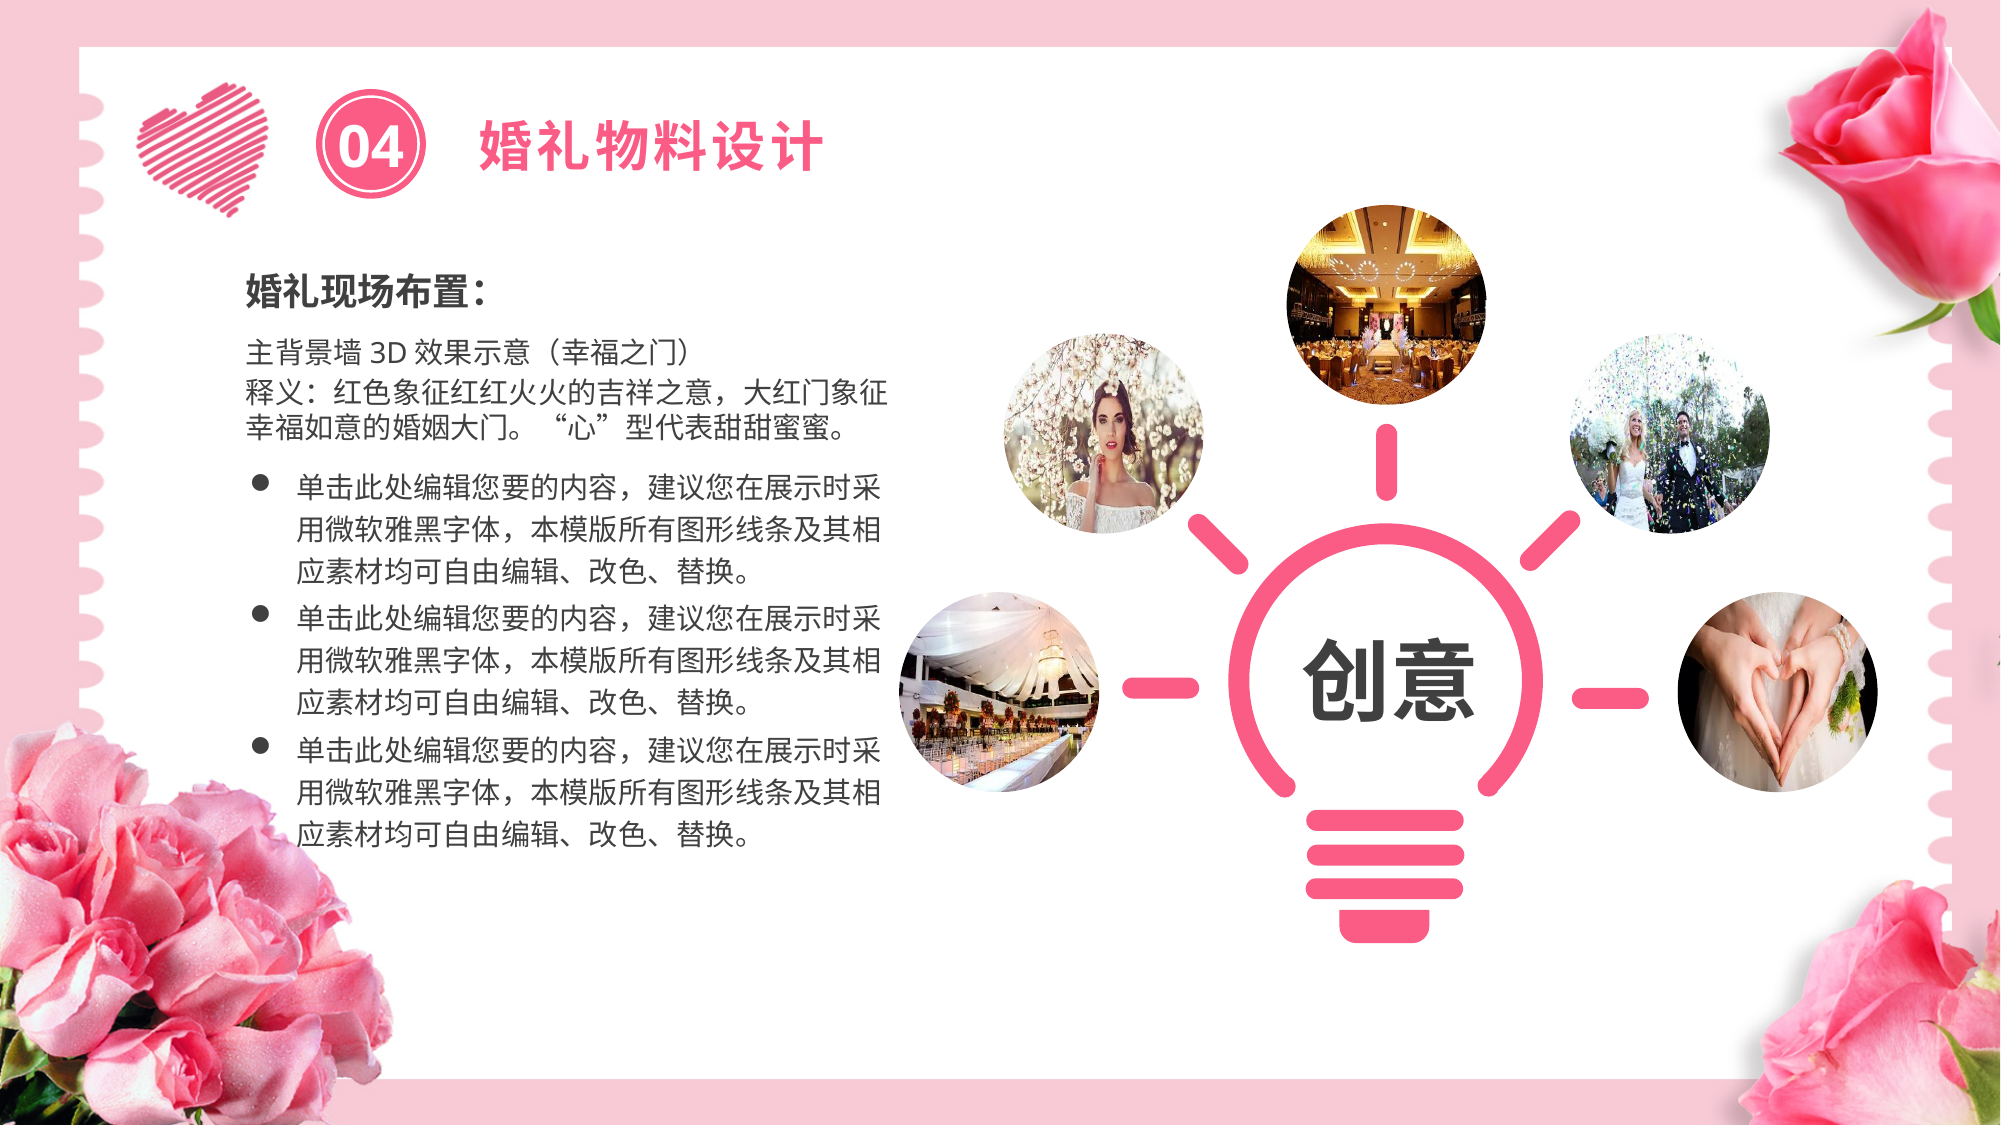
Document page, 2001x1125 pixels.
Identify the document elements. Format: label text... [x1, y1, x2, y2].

text_box [1570, 686, 1650, 710]
text_box [1518, 509, 1582, 572]
text_box [1121, 676, 1201, 700]
text_box 婚礼现场布置： [230, 260, 655, 321]
text_box 创意 [1286, 618, 1495, 741]
text_box [1227, 522, 1544, 799]
text_box [1305, 843, 1466, 867]
text_box [1676, 591, 1879, 794]
text_box [900, 591, 1101, 794]
text_box [1375, 422, 1399, 502]
picture [0, 0, 2001, 1125]
text_box 主背景墙3D效果示意（幸福之门） 释义：红色象征红红火火的吉祥之意，大红门象征幸福如意的婚姻大门。“心”型代表甜甜蜜蜜。 [231, 326, 928, 453]
text_box [1186, 512, 1250, 576]
text_box [1568, 332, 1771, 535]
text_box [1002, 332, 1205, 535]
text_box [1304, 877, 1465, 901]
text_box 单击此处编辑您要的内容，建议您在展示时采用微软雅黑字体，本模版所有图形线条及其相应素材均可自由编辑、改色、替换。 单击此处编辑您要的内容，建议您在展示时采用微软雅黑字体，本模版所有图形线条及其相应素材均可自由编辑、改色、替换。 单击此处编辑您要的内容，建议您在展示时采用微软雅黑字体，本模版所有图形线条及其相应素材均可自由编辑、改色、替换。 [234, 454, 900, 954]
text_box [1305, 808, 1465, 832]
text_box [315, 88, 859, 199]
text_box [1338, 908, 1431, 945]
text_box [1285, 203, 1488, 407]
